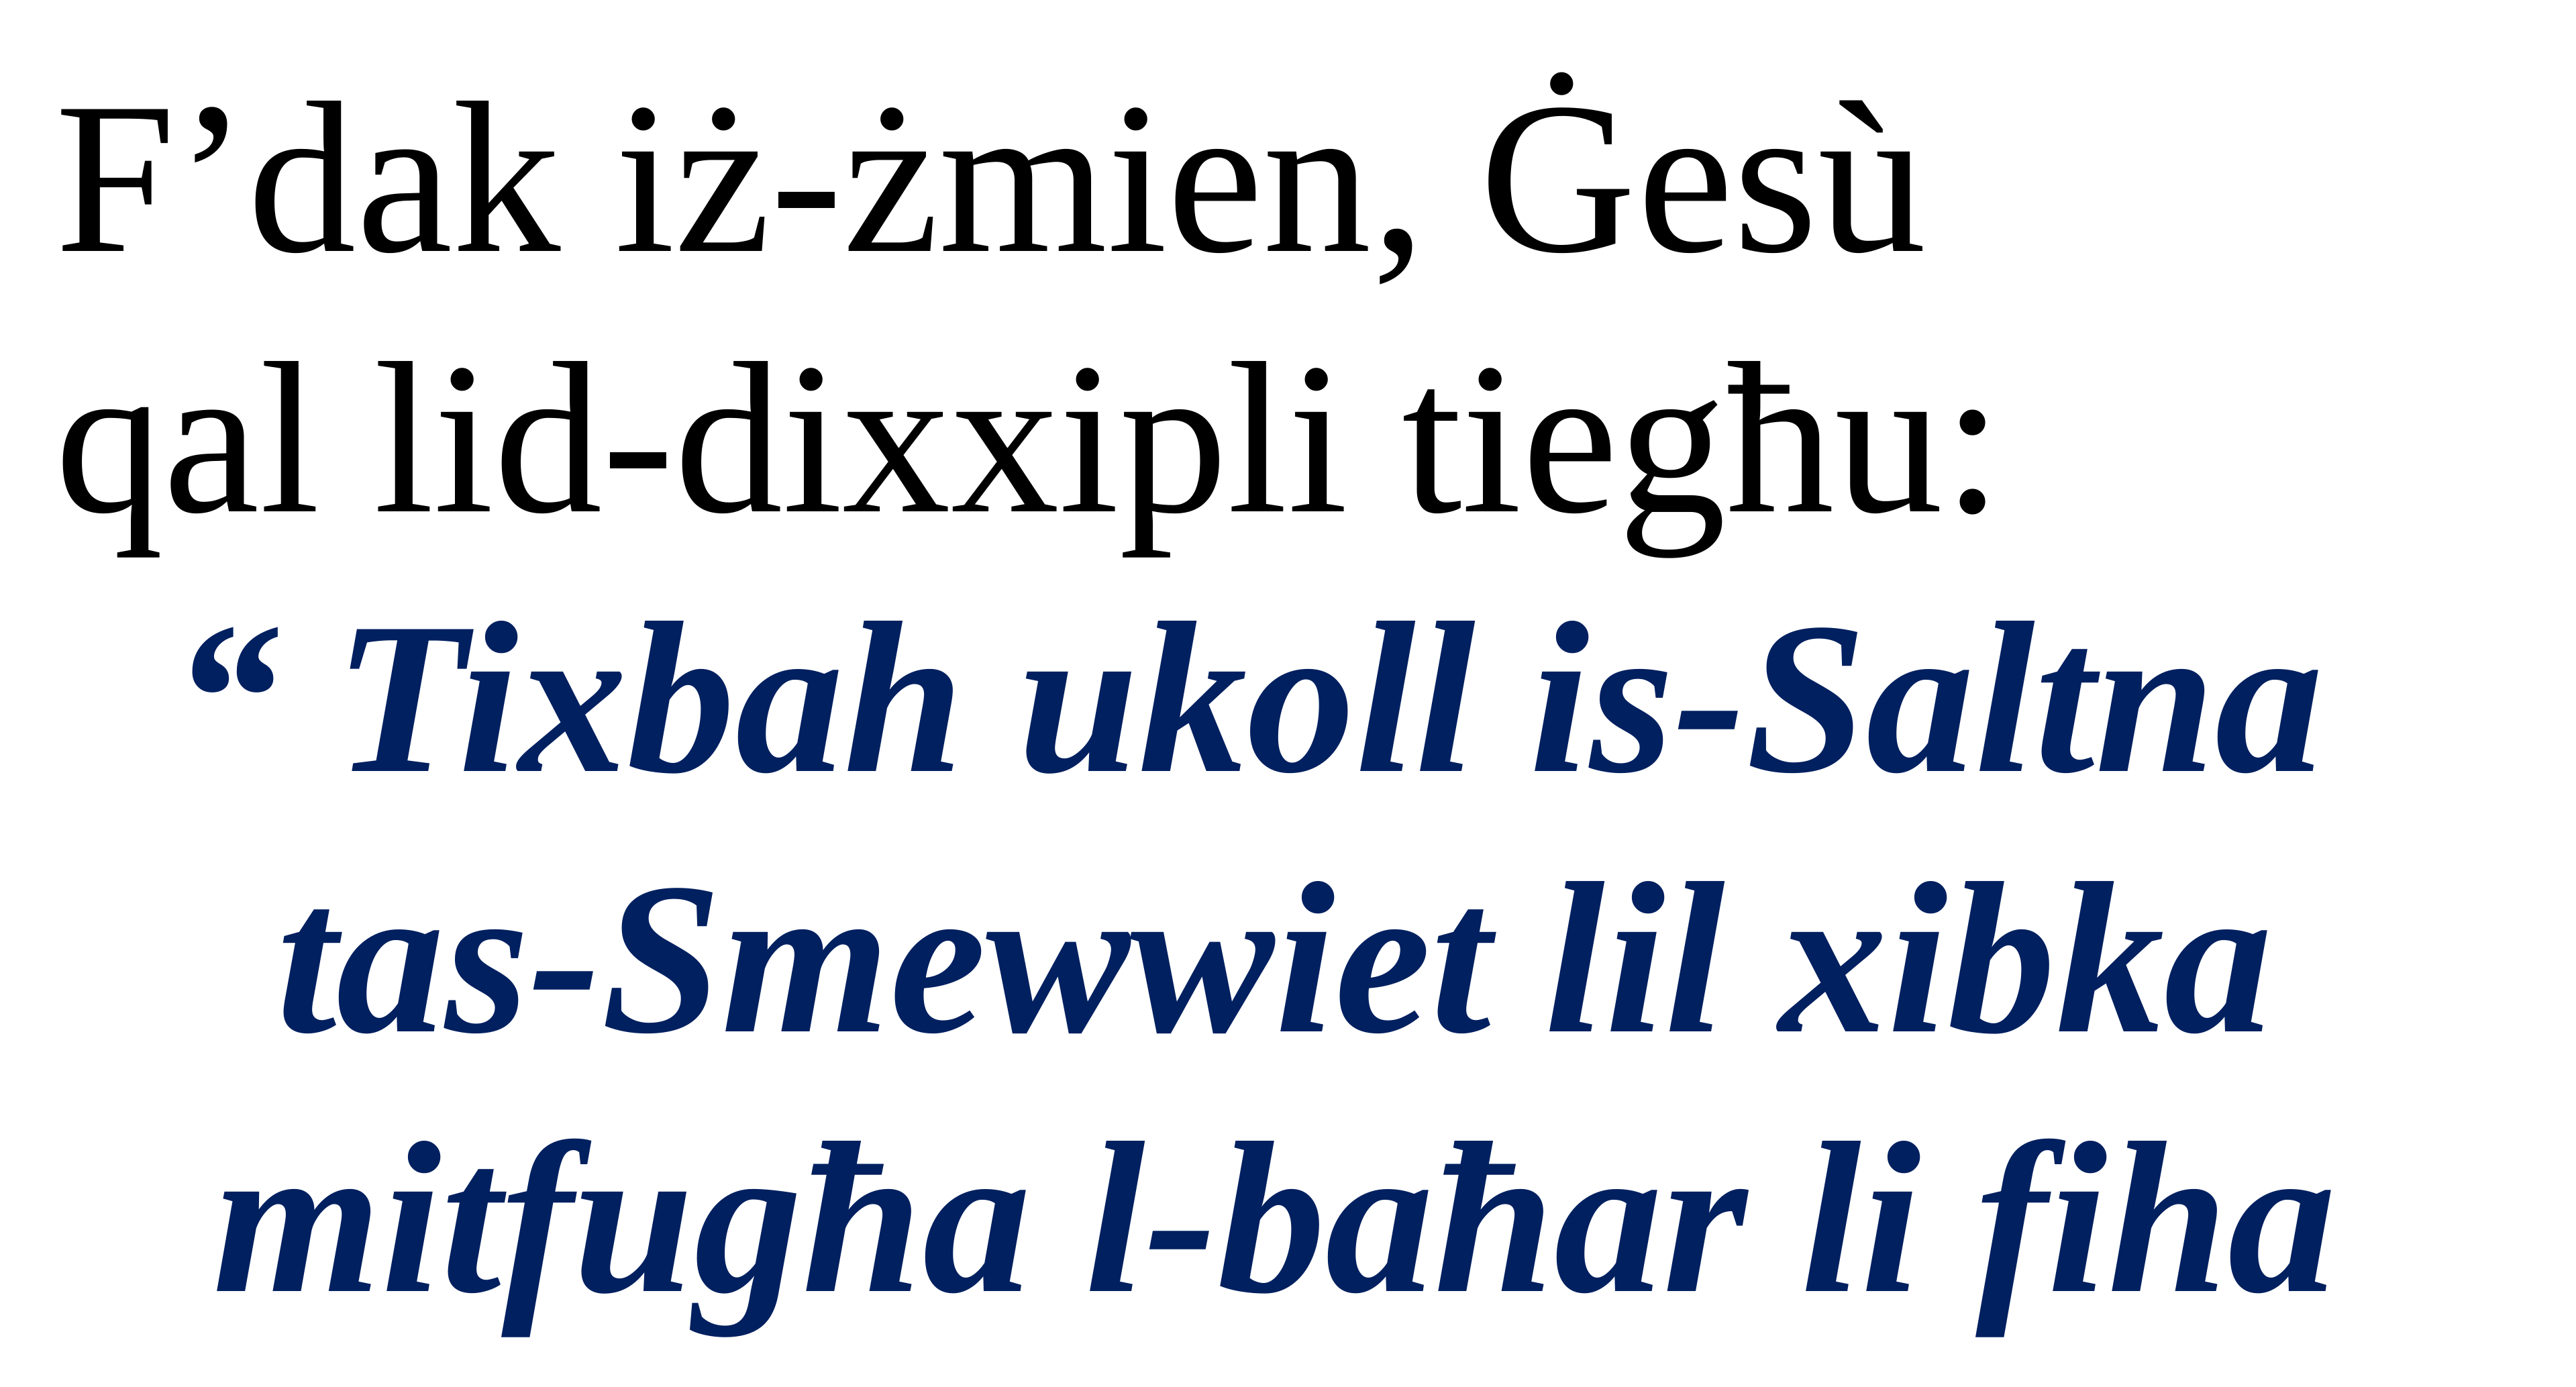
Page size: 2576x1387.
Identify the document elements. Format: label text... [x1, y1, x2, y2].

text_box F’dak iż-żmien, Ġesù qal lid-dixxipli tiegħu: “ Tixbah ukoll is-Saltna tas-Smewwiet lil xibka mitfugħa l-baħar li fiha [45, 30, 2507, 1340]
